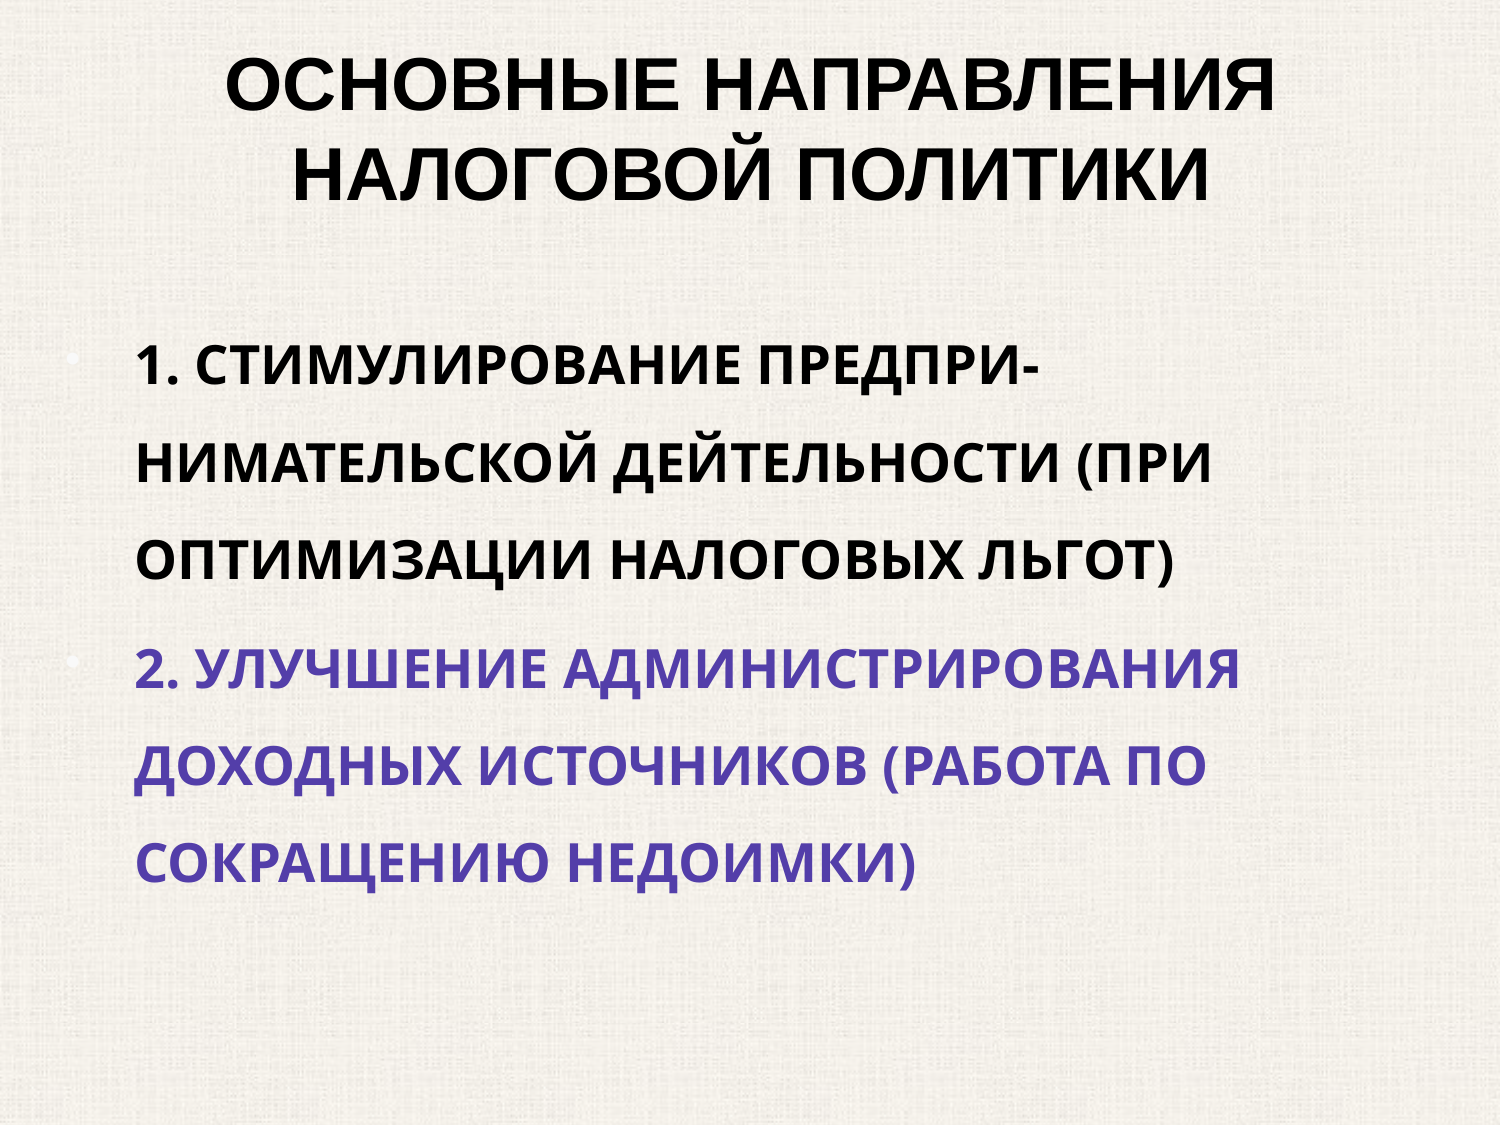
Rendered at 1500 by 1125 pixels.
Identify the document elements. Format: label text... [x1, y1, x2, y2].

list 1. СТИМУЛИРОВАНИЕ ПРЕДПРИ-НИМАТЕЛЬСКОЙ ДЕЙТЕЛЬНОСТИ (ПРИ ОПТИМИЗАЦИИ НАЛОГОВЫХ ЛЬГОТ) 2. УЛУЧШЕНИЕ АДМИНИСТРИРОВАНИЯ ДОХОДНЫХ ИСТОЧНИКОВ (РАБОТА ПО СОКРАЩЕНИЮ НЕДОИМКИ) [29, 290, 1459, 1036]
title ОСНОВНЫЕ НАПРАВЛЕНИЯ НАЛОГОВОЙ ПОЛИТИКИ [76, 30, 1427, 220]
